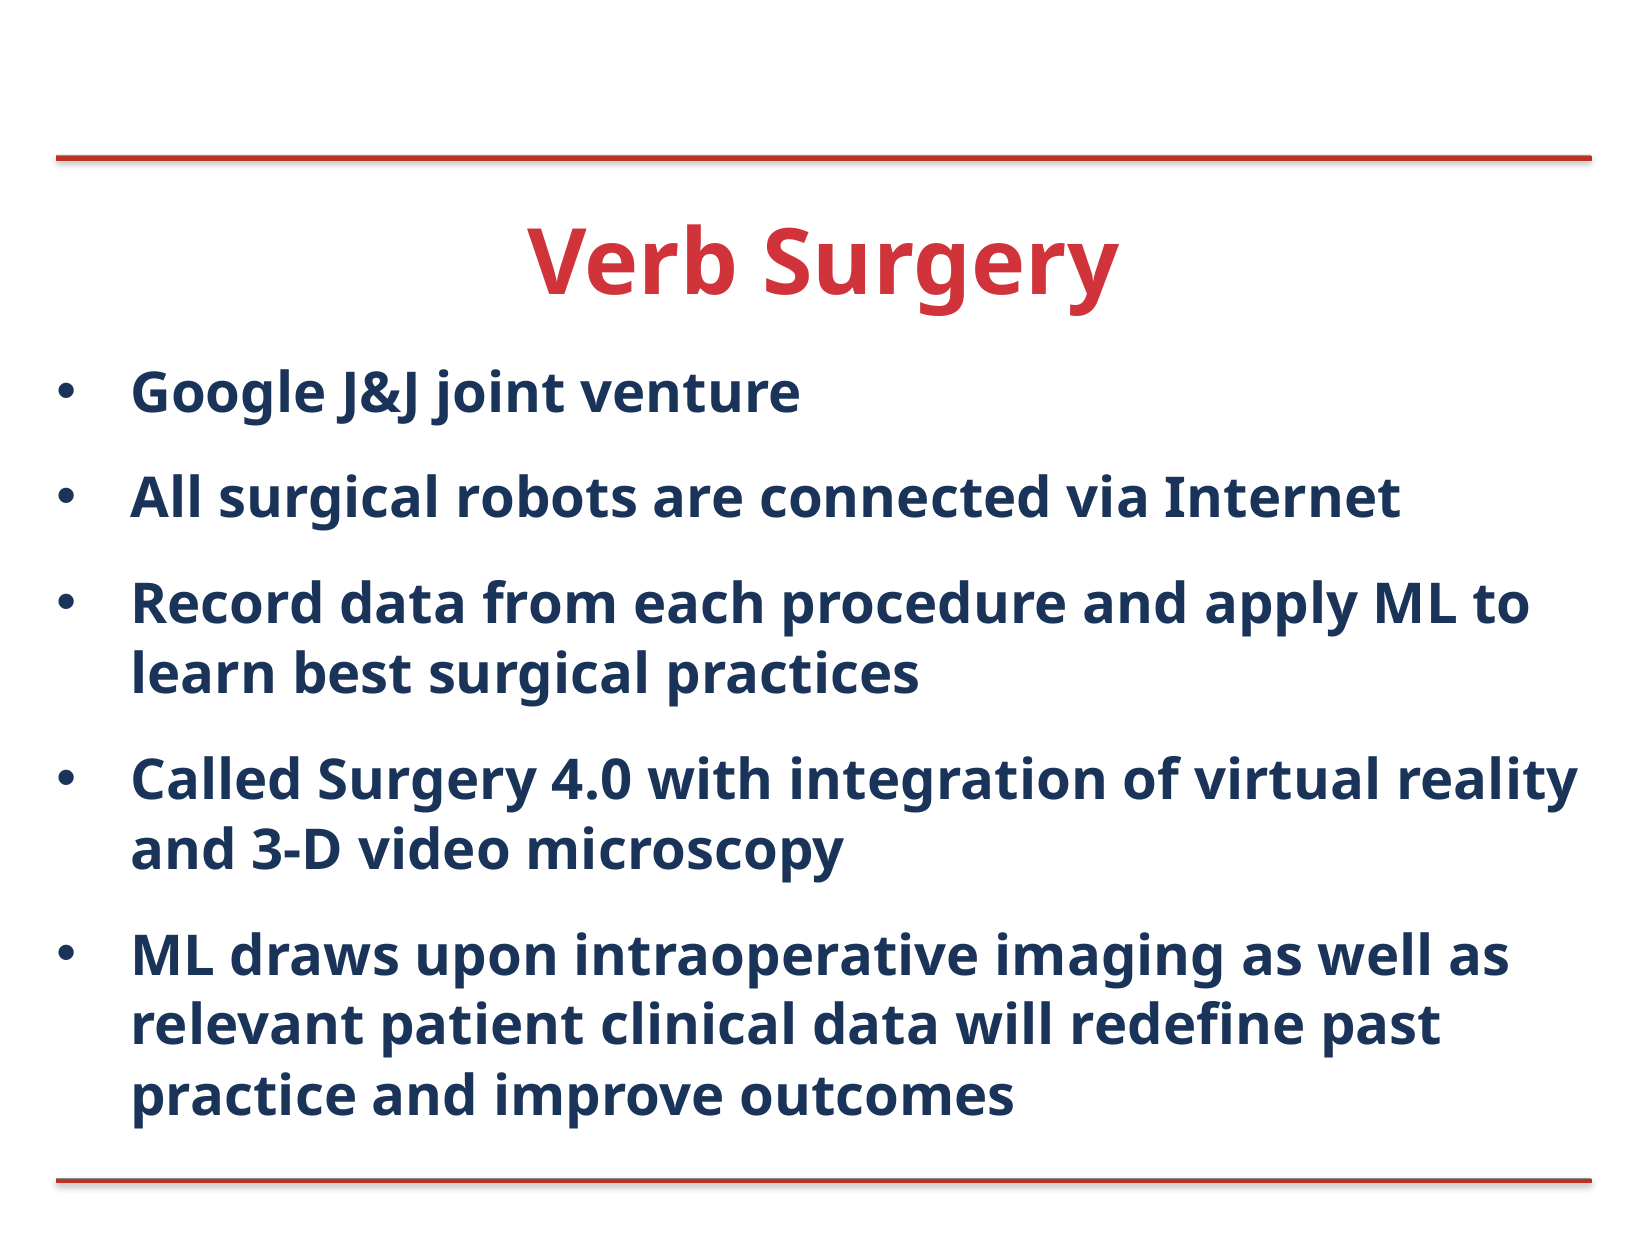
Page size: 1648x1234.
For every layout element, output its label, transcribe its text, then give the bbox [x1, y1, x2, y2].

list Google J&J joint venture All surgical robots are connected via Internet Record data from each procedure and apply ML to learn best surgical practices Called Surgery 4.0 with integration of virtual reality and 3-D video microscopy ML draws upon intraoperative imaging as well as relevant patient clinical data will redefine past practice and improve outcomes [55, 352, 1593, 1138]
title Verb Surgery [55, 175, 1593, 341]
